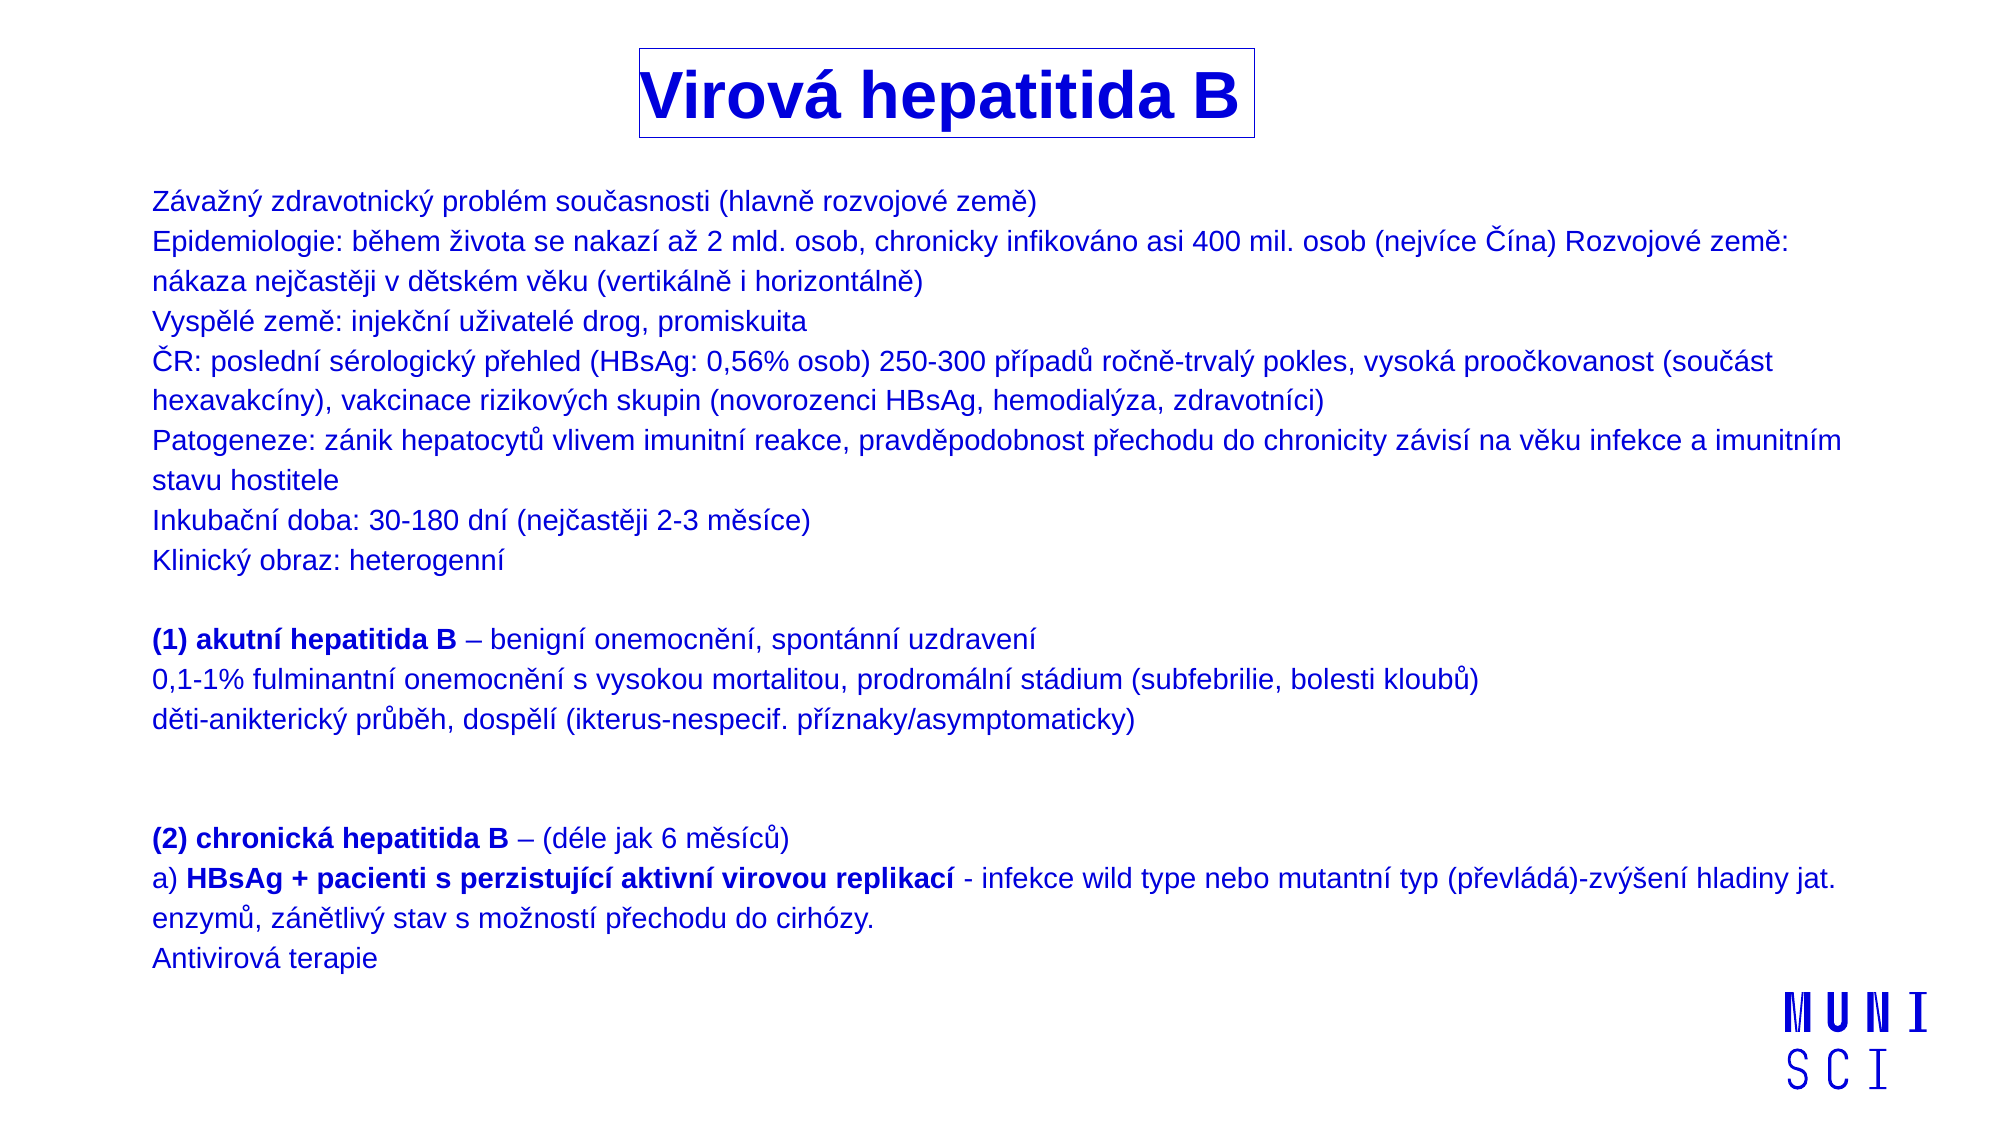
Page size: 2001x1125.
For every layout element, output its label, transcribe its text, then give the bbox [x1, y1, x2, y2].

list Závažný zdravotnický problém současnosti (hlavně rozvojové země) Epidemiologie: během života se nakazí až 2 mld. osob, chronicky infikováno asi 400 mil. osob (nejvíce Čína) Rozvojové země: nákaza nejčastěji v dětském věku (vertikálně i horizontálně) Vyspělé země: injekční uživatelé drog, promiskuita ČR: poslední sérologický přehled (HBsAg: 0,56% osob) 250-300 případů ročně-trvalý pokles, vysoká proočkovanost (součást hexavakcíny), vakcinace rizikových skupin (novorozenci HBsAg, hemodialýza, zdravotníci) Patogeneze: zánik hepatocytů vlivem imunitní reakce, pravděpodobnost přechodu do chronicity závisí na věku infekce a imunitním stavu hostitele Inkubační doba: 30-180 dní (nejčastěji 2-3 měsíce) Klinický obraz: heterogenní akutní hepatitida B – benigní onemocnění, spontánní uzdravení 0,1-1% fulminantní onemocnění s vysokou mortalitou, prodromální stádium (subfebrilie, bolesti kloubů) děti-anikterický průběh, dospělí (ikterus-nespecif. příznaky/asymptomaticky) (2) chronická hepatitida B – (déle jak 6 měsíců) a) HBsAg + pacienti s perzistující aktivní virovou replikací - infekce wild type nebo mutantní typ (převládá)-zvýšení hladiny jat. enzymů, zánětlivý stav s možností přechodu do cirhózy. Antivirová terapie [152, 177, 1880, 1017]
title Virová hepatitida B [639, 48, 1255, 138]
